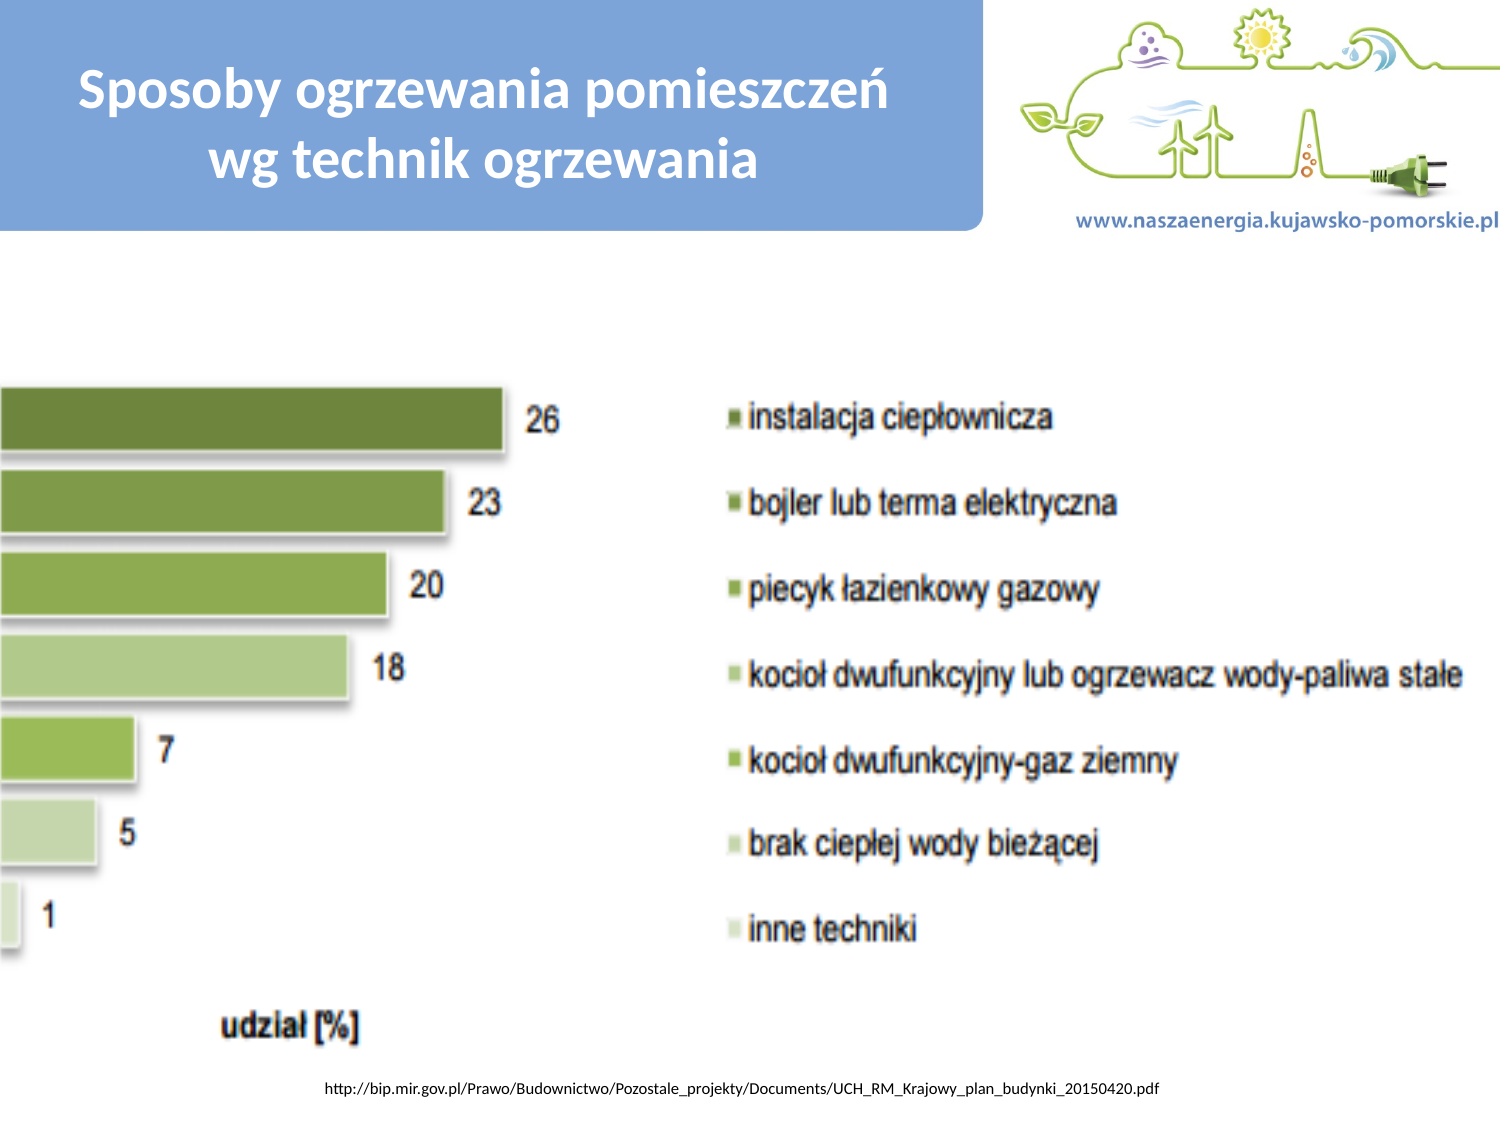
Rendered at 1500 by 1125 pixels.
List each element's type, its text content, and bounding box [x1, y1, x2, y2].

text_box Sposoby ogrzewania pomieszczeń wg technik ogrzewania [53, 42, 916, 198]
picture [0, 0, 1500, 1125]
